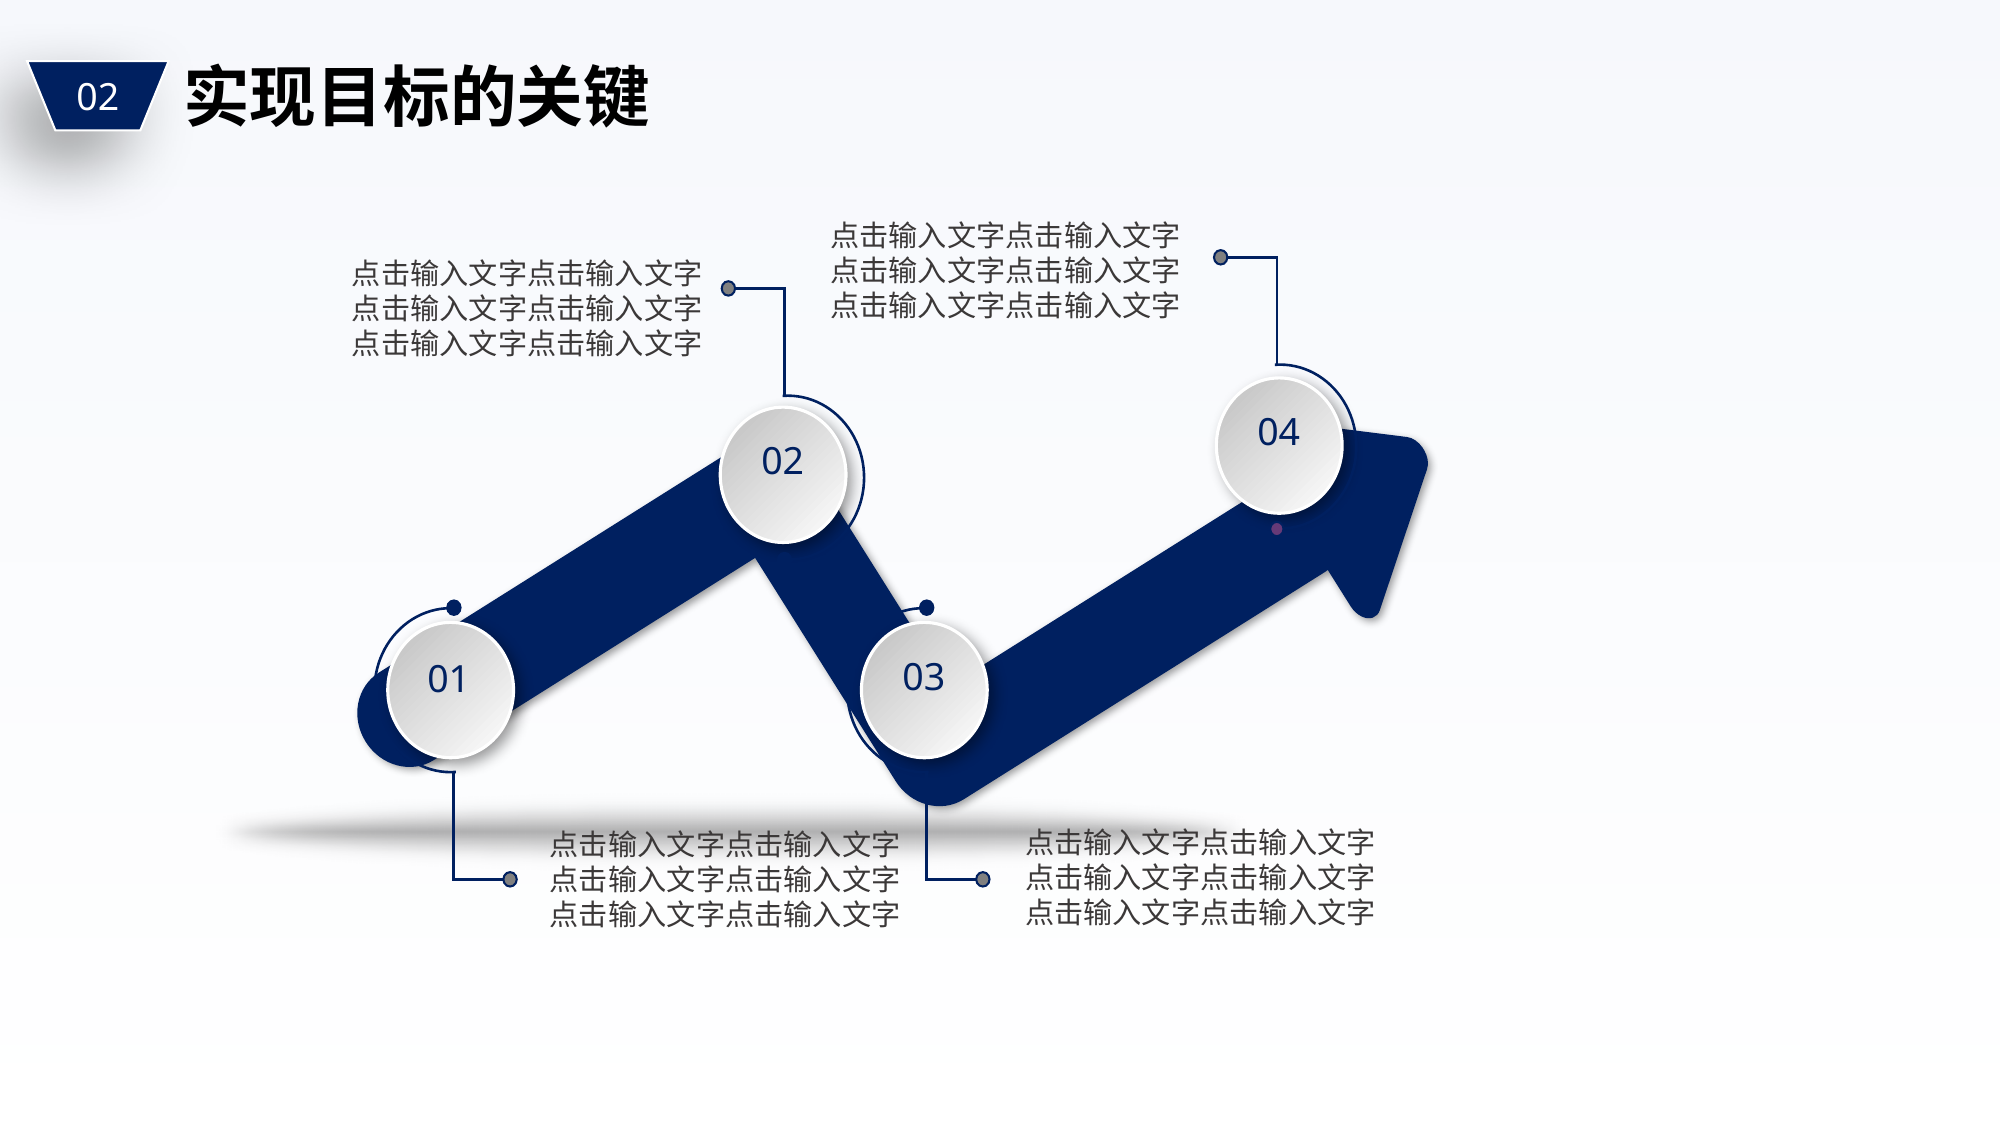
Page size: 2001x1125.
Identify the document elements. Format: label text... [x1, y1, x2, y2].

text_box 实现目标的关键 [168, 47, 799, 143]
text_box 点击输入文字点击输入文字点击输入文字点击输入文字点击输入文字点击输入文字 [1010, 878, 1399, 937]
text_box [158, 381, 1438, 878]
text_box 点击输入文字点击输入文字点击输入文字点击输入文字点击输入文字点击输入文字 [337, 247, 726, 368]
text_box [711, 281, 865, 568]
text_box 02 [25, 60, 171, 132]
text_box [1203, 250, 1357, 537]
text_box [847, 600, 1000, 887]
text_box 点击输入文字点击输入文字点击输入文字点击输入文字点击输入文字点击输入文字 [535, 878, 924, 939]
text_box 点击输入文字点击输入文字点击输入文字点击输入文字点击输入文字点击输入文字 [815, 210, 1204, 330]
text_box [374, 600, 527, 887]
